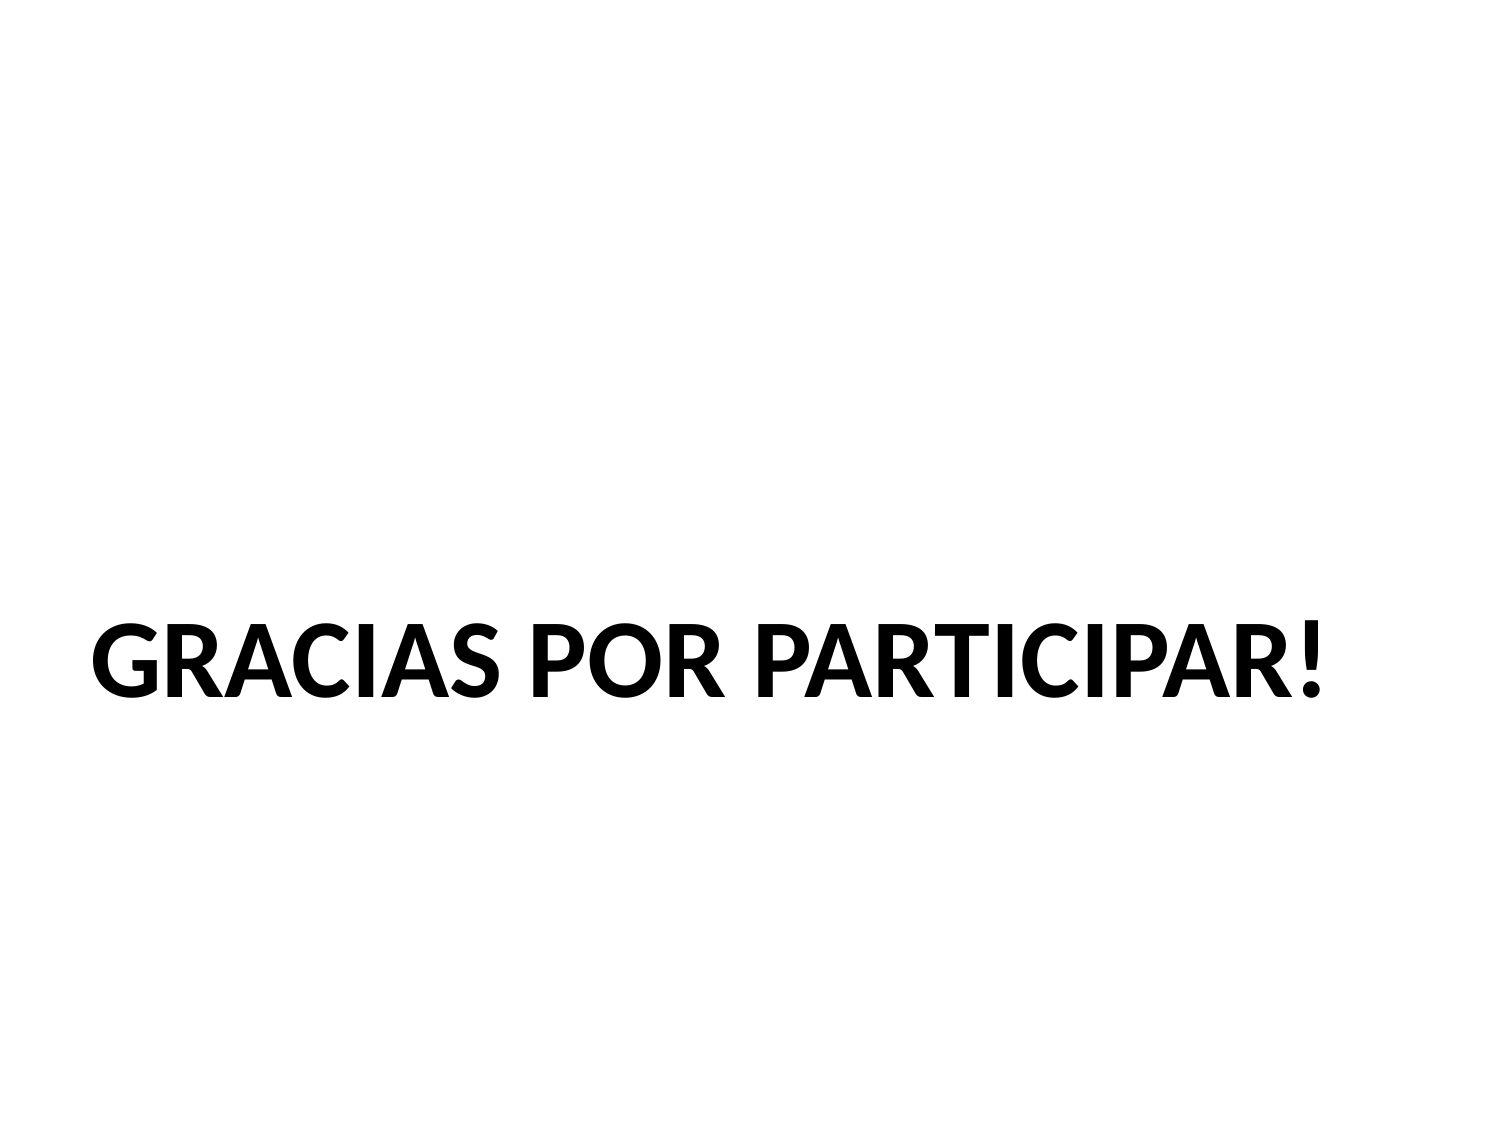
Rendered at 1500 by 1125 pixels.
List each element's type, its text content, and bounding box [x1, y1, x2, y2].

list GRACIAS POR PARTICIPAR! [75, 262, 1425, 1005]
